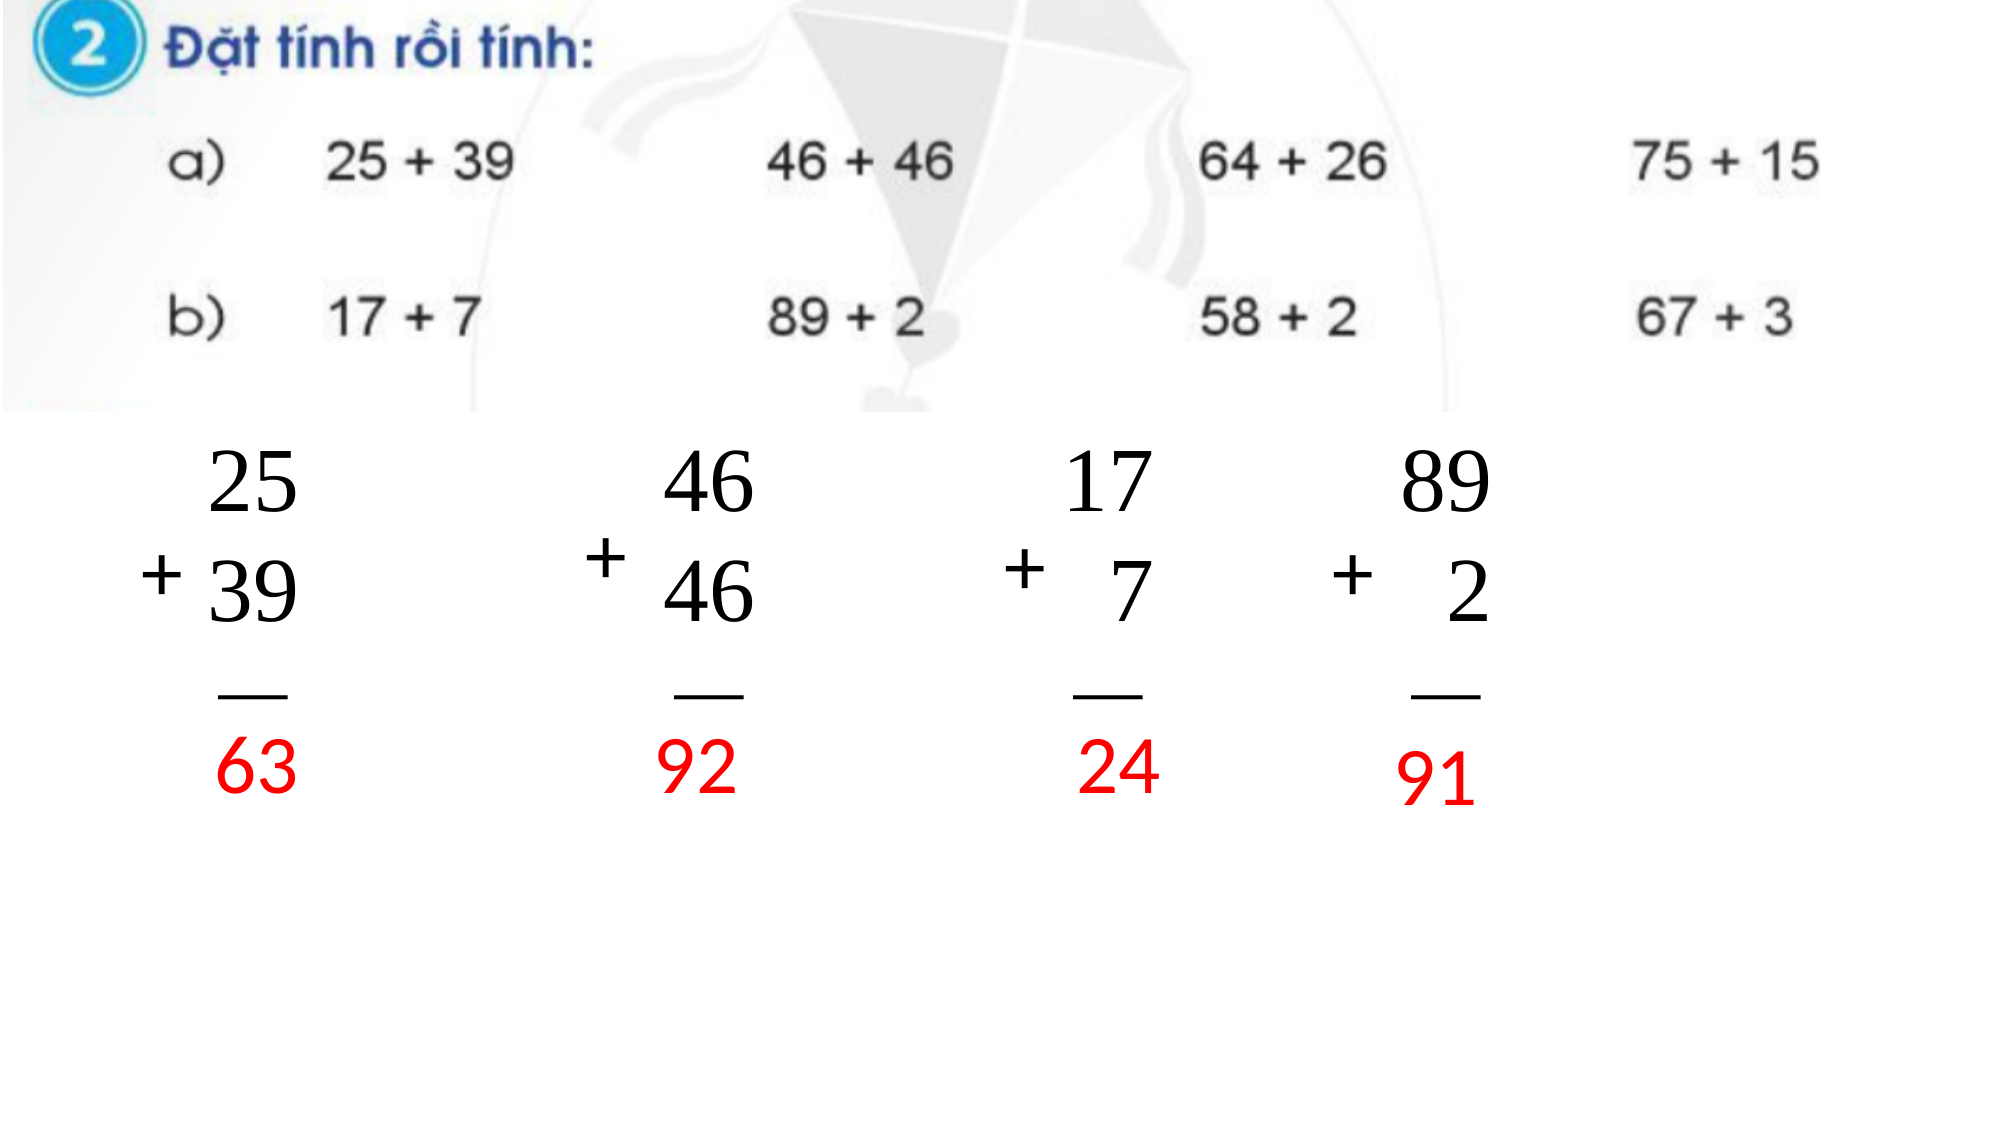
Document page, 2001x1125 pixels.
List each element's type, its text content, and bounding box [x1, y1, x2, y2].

text_box + [989, 504, 1059, 620]
text_box 24 [1047, 702, 1190, 818]
text_box 63 [185, 702, 328, 818]
text_box + [1317, 510, 1386, 626]
text_box 46 46 － [648, 423, 1027, 758]
picture [3, 0, 1841, 412]
picture [68, 15, 111, 69]
text_box 92 [625, 702, 768, 818]
text_box 17 7 － [1048, 423, 1385, 758]
text_box 89 2 － [1385, 423, 1764, 758]
text_box 25 39 － [192, 423, 571, 868]
text_box + [126, 510, 195, 626]
text_box 91 [1364, 714, 1507, 830]
text_box + [570, 494, 639, 609]
picture [85, 0, 95, 4]
